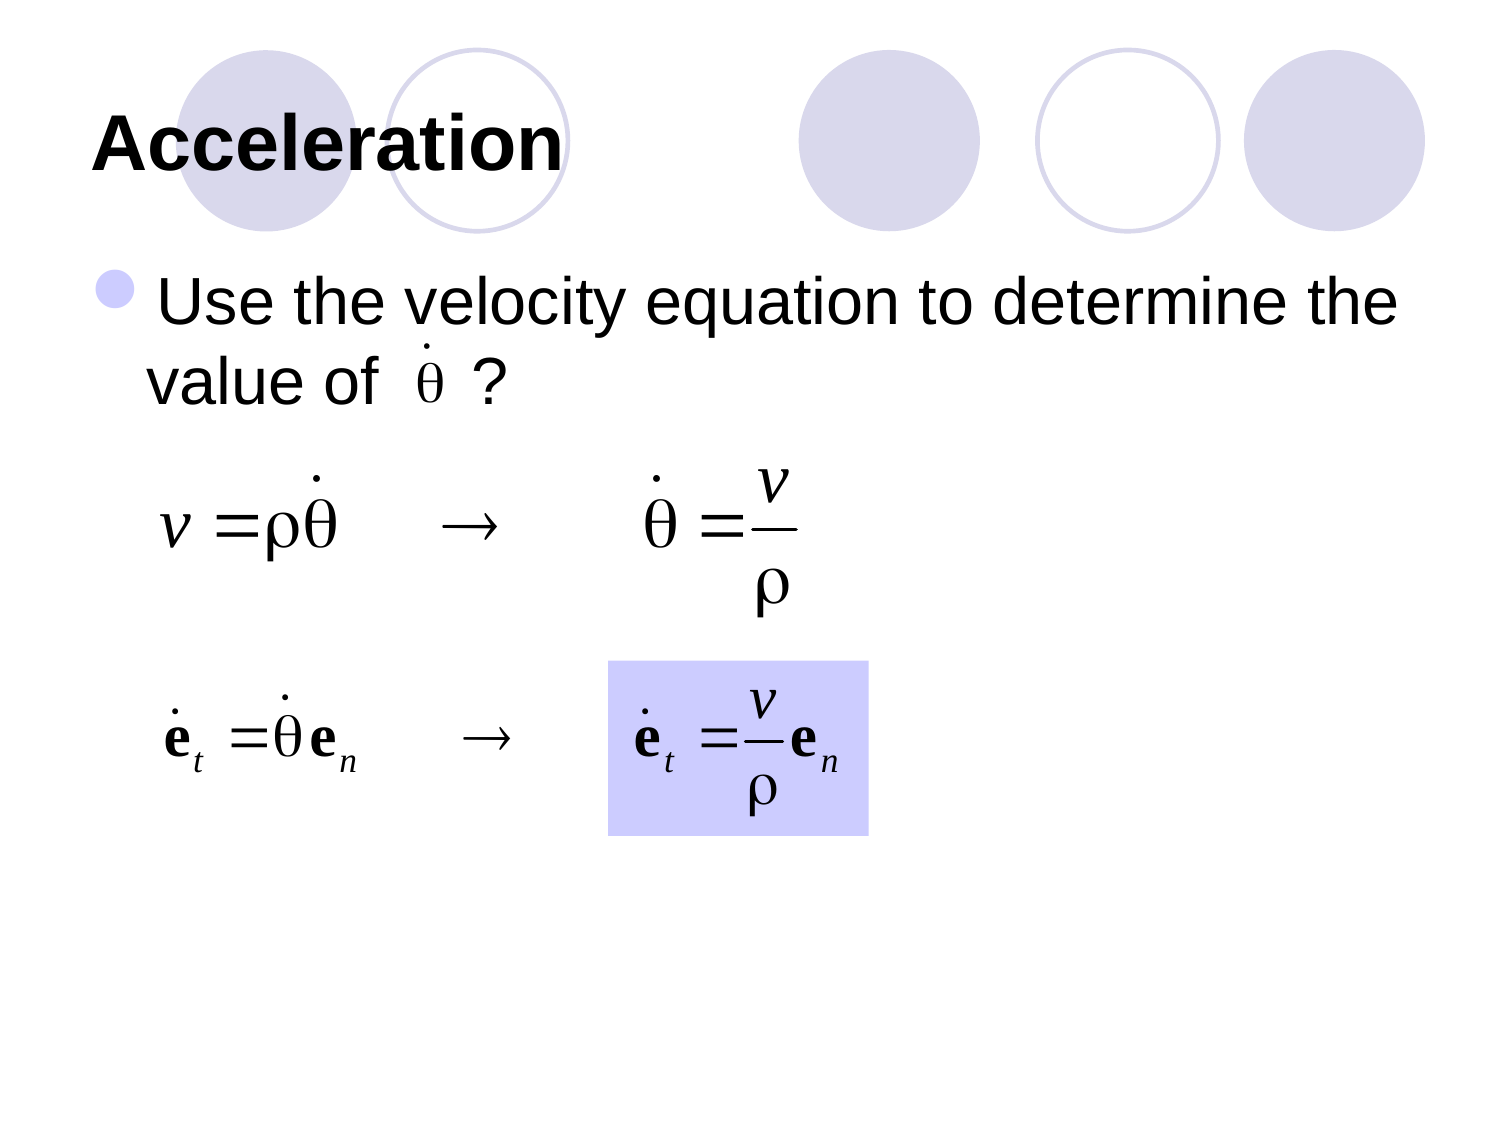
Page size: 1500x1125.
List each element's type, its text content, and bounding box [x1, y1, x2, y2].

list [154, 656, 850, 830]
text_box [405, 333, 455, 419]
list Use the velocity equation to determine the value of ? [74, 250, 1426, 1088]
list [147, 430, 824, 632]
title Acceleration [74, 44, 1426, 233]
